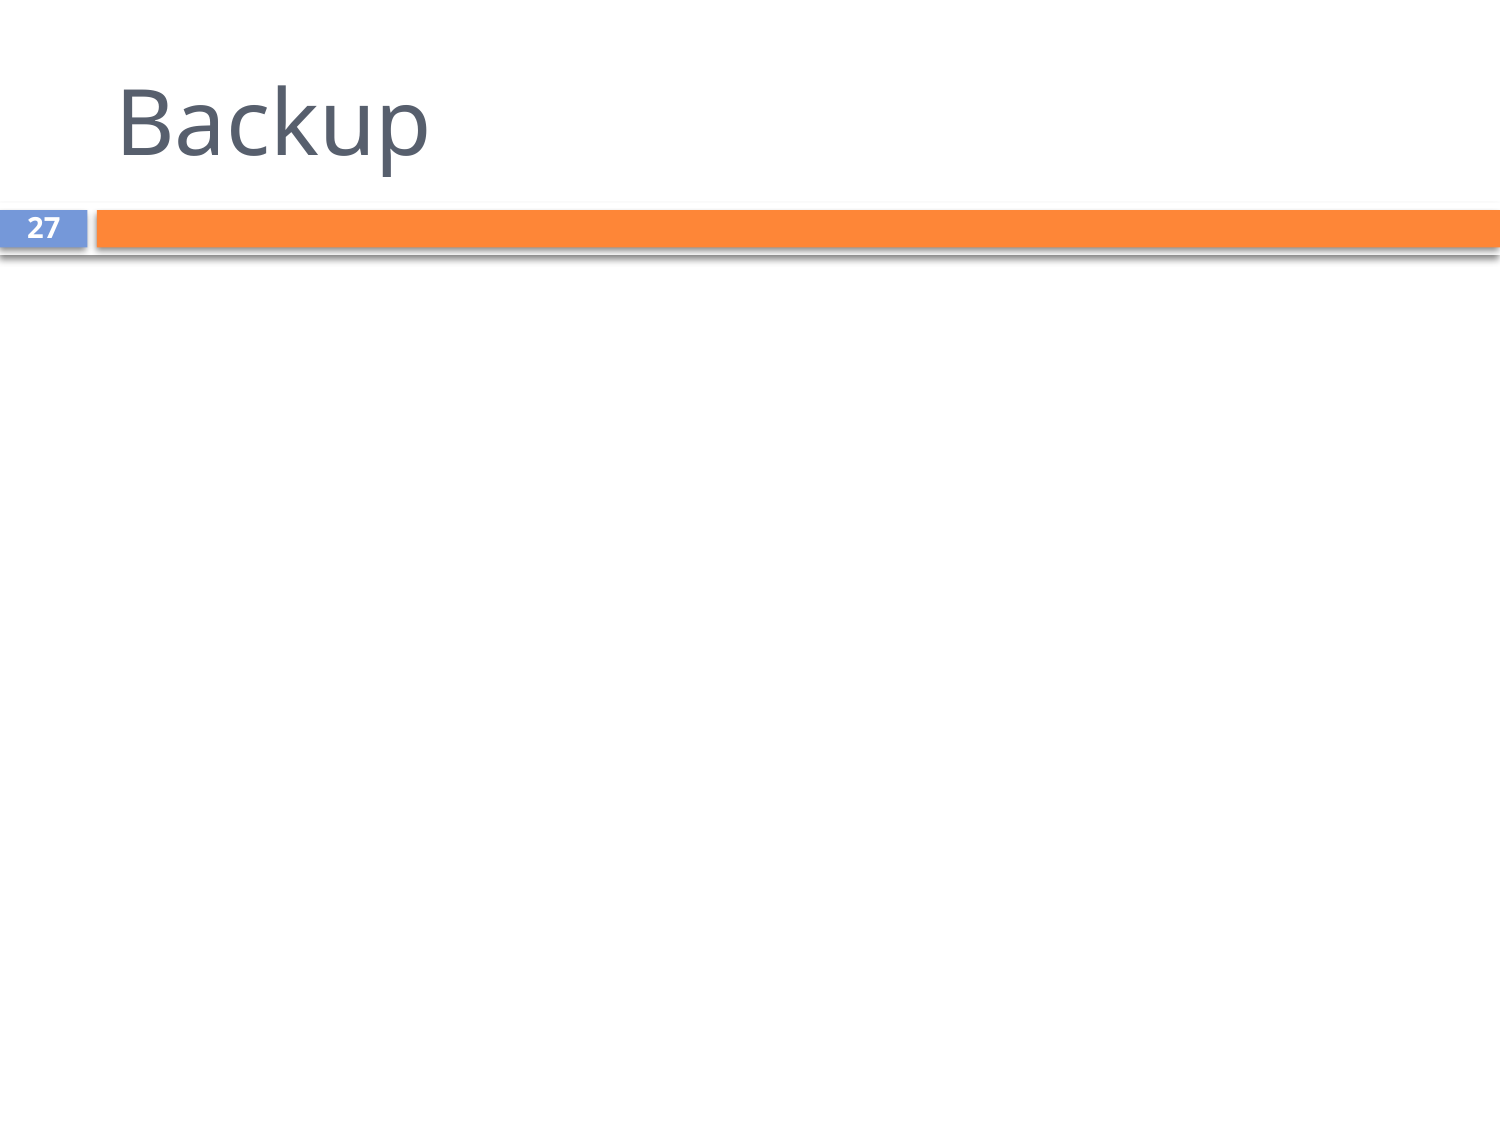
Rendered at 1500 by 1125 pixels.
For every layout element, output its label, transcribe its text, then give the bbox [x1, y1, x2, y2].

title Backup [100, 37, 1438, 200]
slide_number 27 [0, 208, 88, 249]
